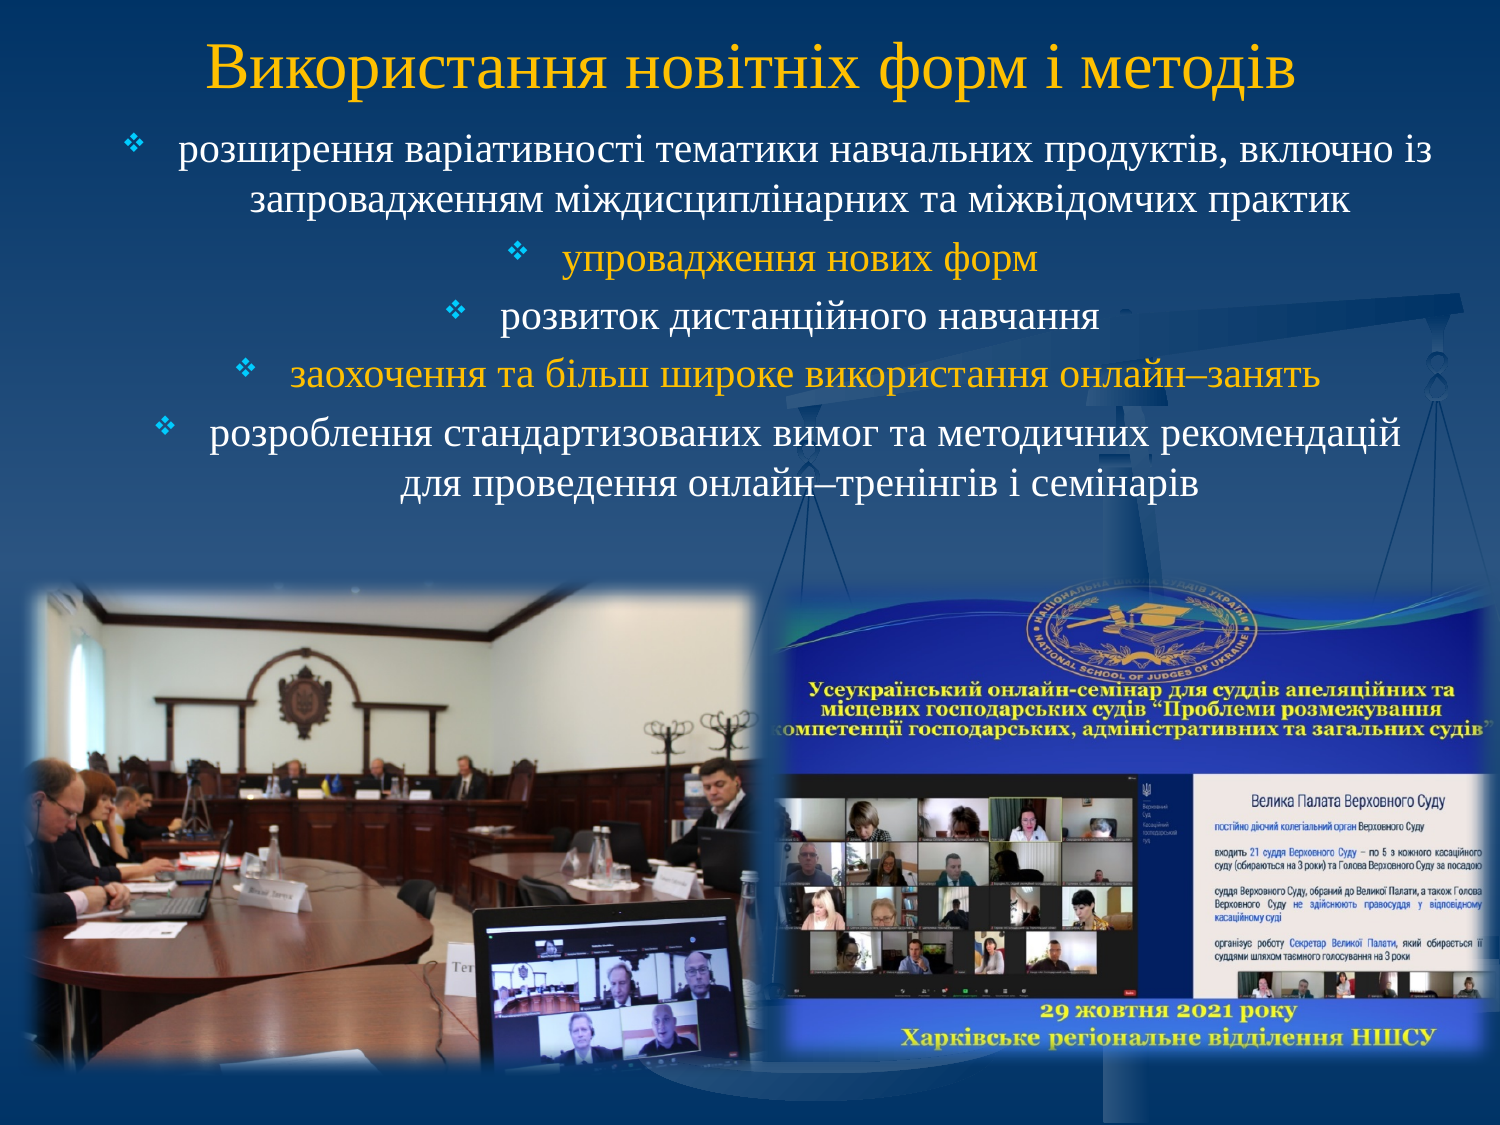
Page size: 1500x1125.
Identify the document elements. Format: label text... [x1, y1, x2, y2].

title Використання новітніх форм і методів [76, 18, 1427, 100]
picture [17, 573, 1500, 1078]
list розширення варіативності тематики навчальних продуктів, включно із запровадженням міждисциплінарних та міжвідомчих практик упровадження нових форм розвиток дистанційного навчання заохочення та більш широке використання онлайн–занять розроблення стандартизованих вимог та методичних рекомендацій для проведення онлайн–тренінгів і семінарів [102, 113, 1453, 540]
